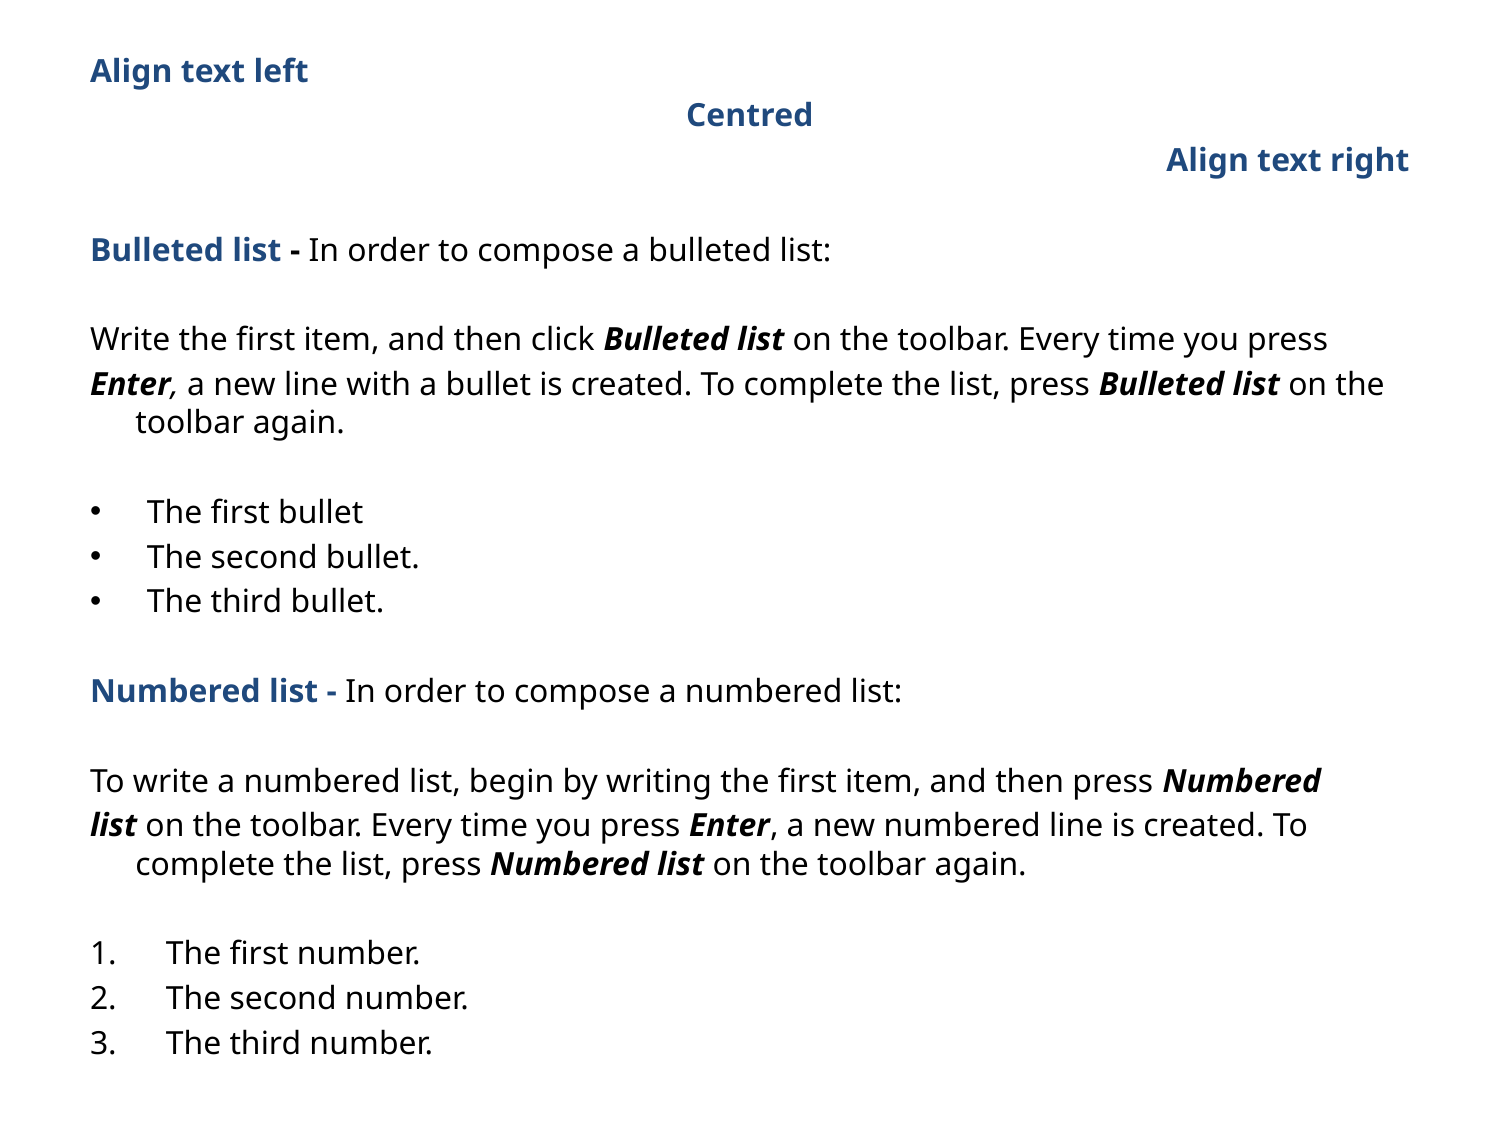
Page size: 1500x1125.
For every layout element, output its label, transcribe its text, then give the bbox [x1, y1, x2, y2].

list Align text left Centred Align text right Bulleted list - In order to compose a bulleted list: Write the first item, and then click Bulleted list on the toolbar. Every time you press Enter, a new line with a bullet is created. To complete the list, press Bulleted list on the toolbar again. The first bullet The second bullet. The third bullet. Numbered list - In order to compose a numbered list: To write a numbered list, begin by writing the first item, and then press Numbered list on the toolbar. Every time you press Enter, a new numbered line is created. To complete the list, press Numbered list on the toolbar again. The first number. The second number. The third number. [75, 42, 1425, 1071]
